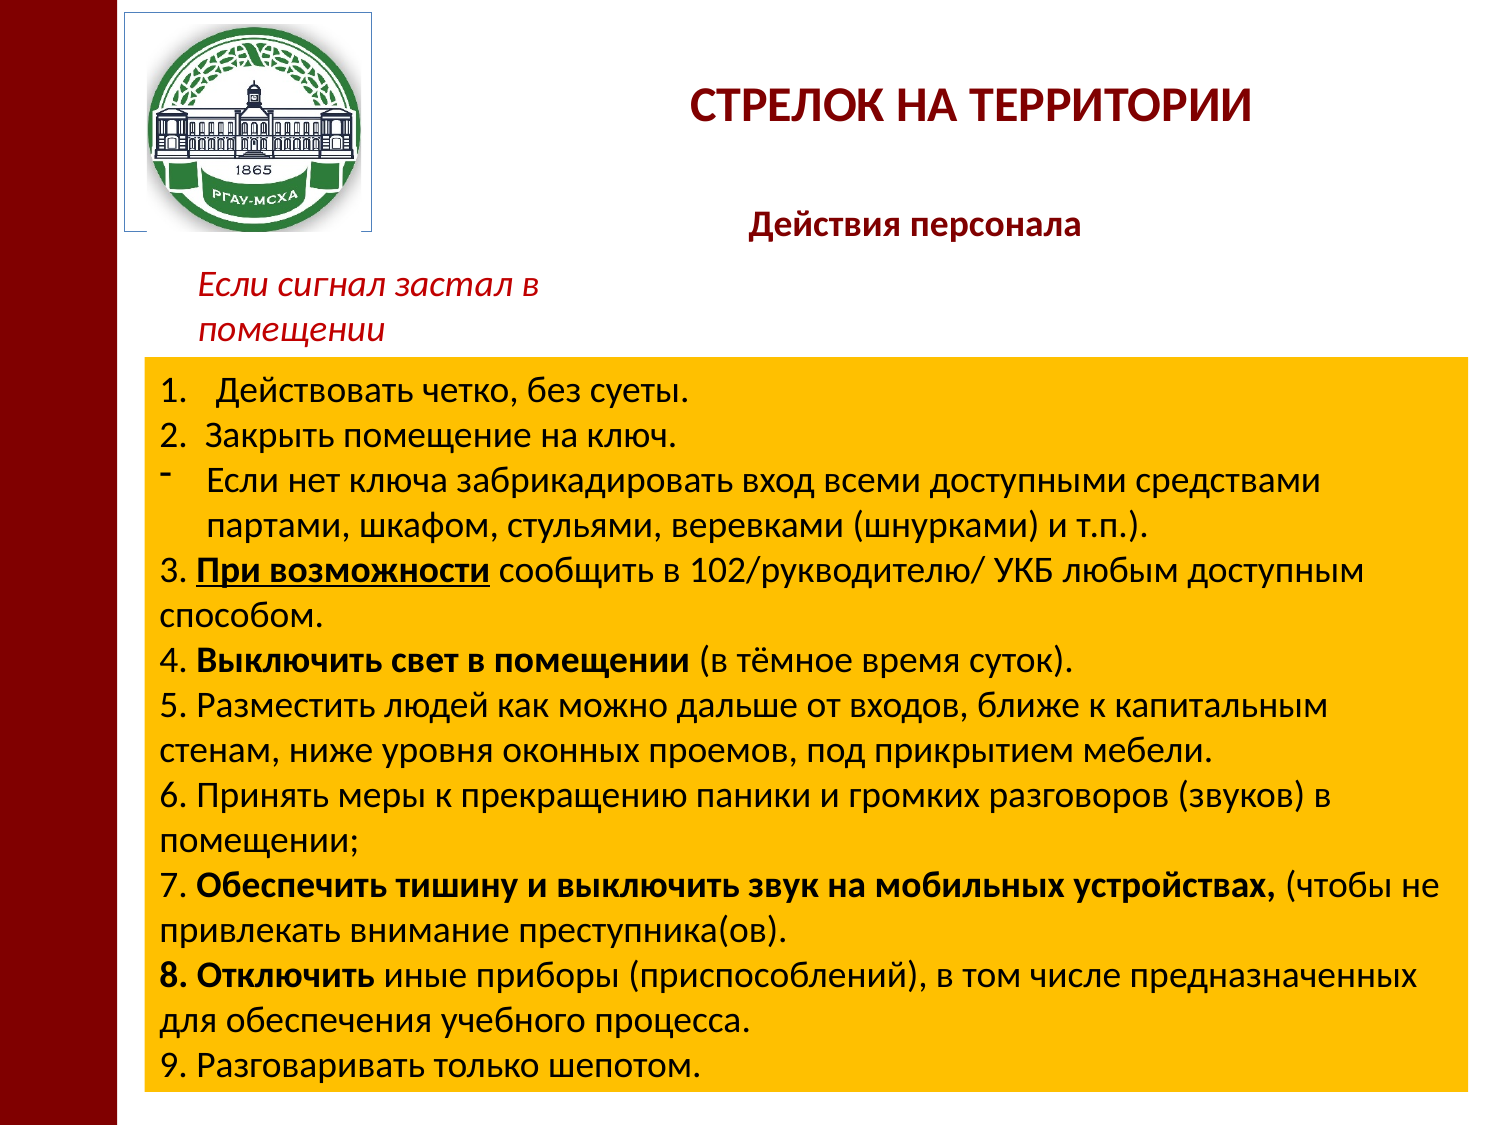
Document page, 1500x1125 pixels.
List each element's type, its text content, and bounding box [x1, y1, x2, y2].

picture [146, 24, 362, 232]
text_box Действия персонала [584, 191, 1247, 252]
text_box Если сигнал застал в помещении [183, 251, 739, 356]
text_box СТРЕЛОК НА ТЕРРИТОРИИ [512, 41, 1432, 163]
text_box Действовать четко, без суеты. 2. Закрыть помещение на ключ. Если нет ключа забрикадировать вход всеми доступными средствами партами, шкафом, стульями, веревками (шнурками) и т.п.). 3. При возможности сообщить в 102/рукводителю/ УКБ любым доступным способом. 4. Выключить свет в помещении (в тёмное время суток). 5. Разместить людей как можно дальше от входов, ближе к капитальным стенам, ниже уровня оконных проемов, под прикрытием мебели. 6. Принять меры к прекращению паники и громких разговоров (звуков) в помещении; 7. Обеспечить тишину и выключить звук на мобильных устройствах, (чтобы не привлекать внимание преступника(ов). 8. Отключить иные приборы (приспособлений), в том числе предназначенных для обеспечения учебного процесса. 9. Разговаривать только шепотом. [144, 357, 1469, 1092]
text_box [0, 0, 119, 1125]
text_box [124, 12, 372, 232]
